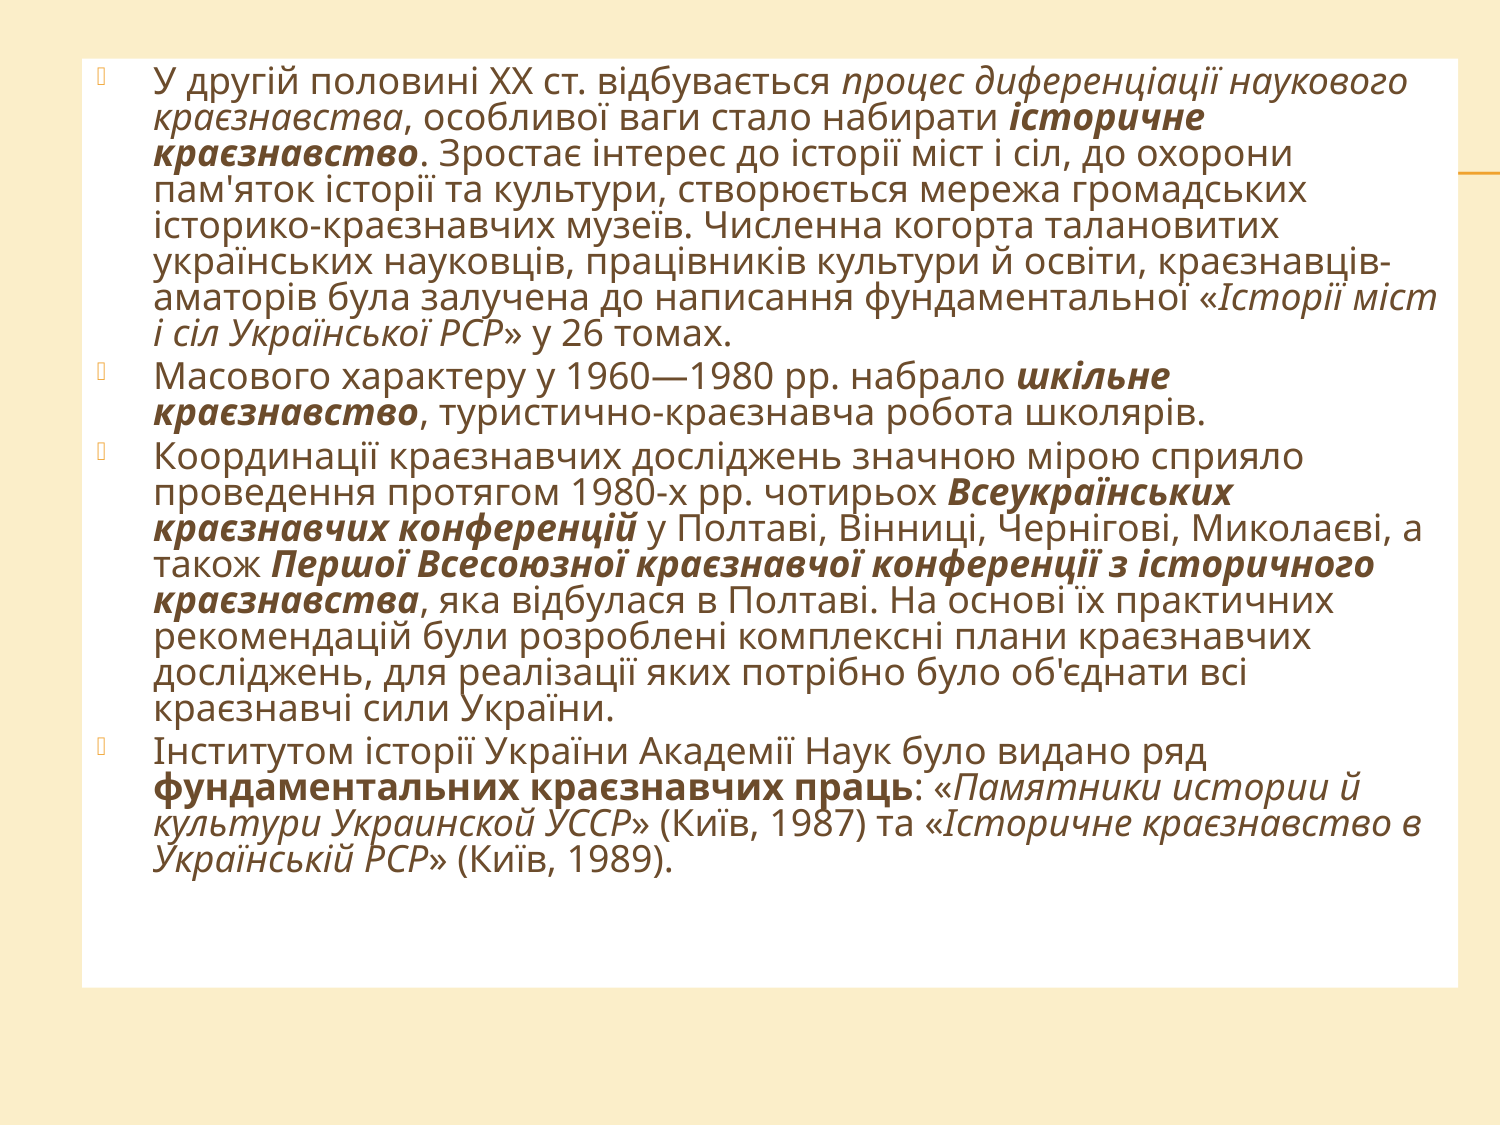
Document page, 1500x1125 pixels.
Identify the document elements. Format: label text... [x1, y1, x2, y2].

list У другій половині XX ст. відбувається процес диференціації наукового краєзнавства, особливої ваги стало набирати історичне краєзнавство. Зростає інтерес до історії міст і сіл, до охорони пам'яток історії та культури, створюється мережа громадських історико-краєзнавчих музеїв. Численна когорта талановитих українських науковців, працівників культури й освіти, краєзнавців-аматорів була залучена до написання фундаментальної «Історії міст і сіл Української РСР» у 26 томах. Масового характеру у 1960—1980 рр. набрало шкільне краєзнавство, туристично-краєзнавча робота школярів. Координації краєзнавчих досліджень значною мірою сприяло проведення протягом 1980-х рр. чотирьох Всеукраїнських краєзнавчих конференцій у Полтаві, Вінниці, Чернігові, Миколаєві, а також Першої Всесоюзної краєзнавчої конференції з історичного краєзнавства, яка відбулася в Полтаві. На основі їх практичних рекомендацій були розроблені комплексні плани краєзнавчих досліджень, для реалізації яких потрібно було об'єднати всі краєзнавчі сили України. Інститутом історії України Академії Наук було видано ряд фундаментальних краєзнавчих праць: «Памятники истории й культури Украинской УССР» (Київ, 1987) та «Історичне краєзнавство в Українській РСР» (Київ, 1989). [82, 58, 1459, 988]
